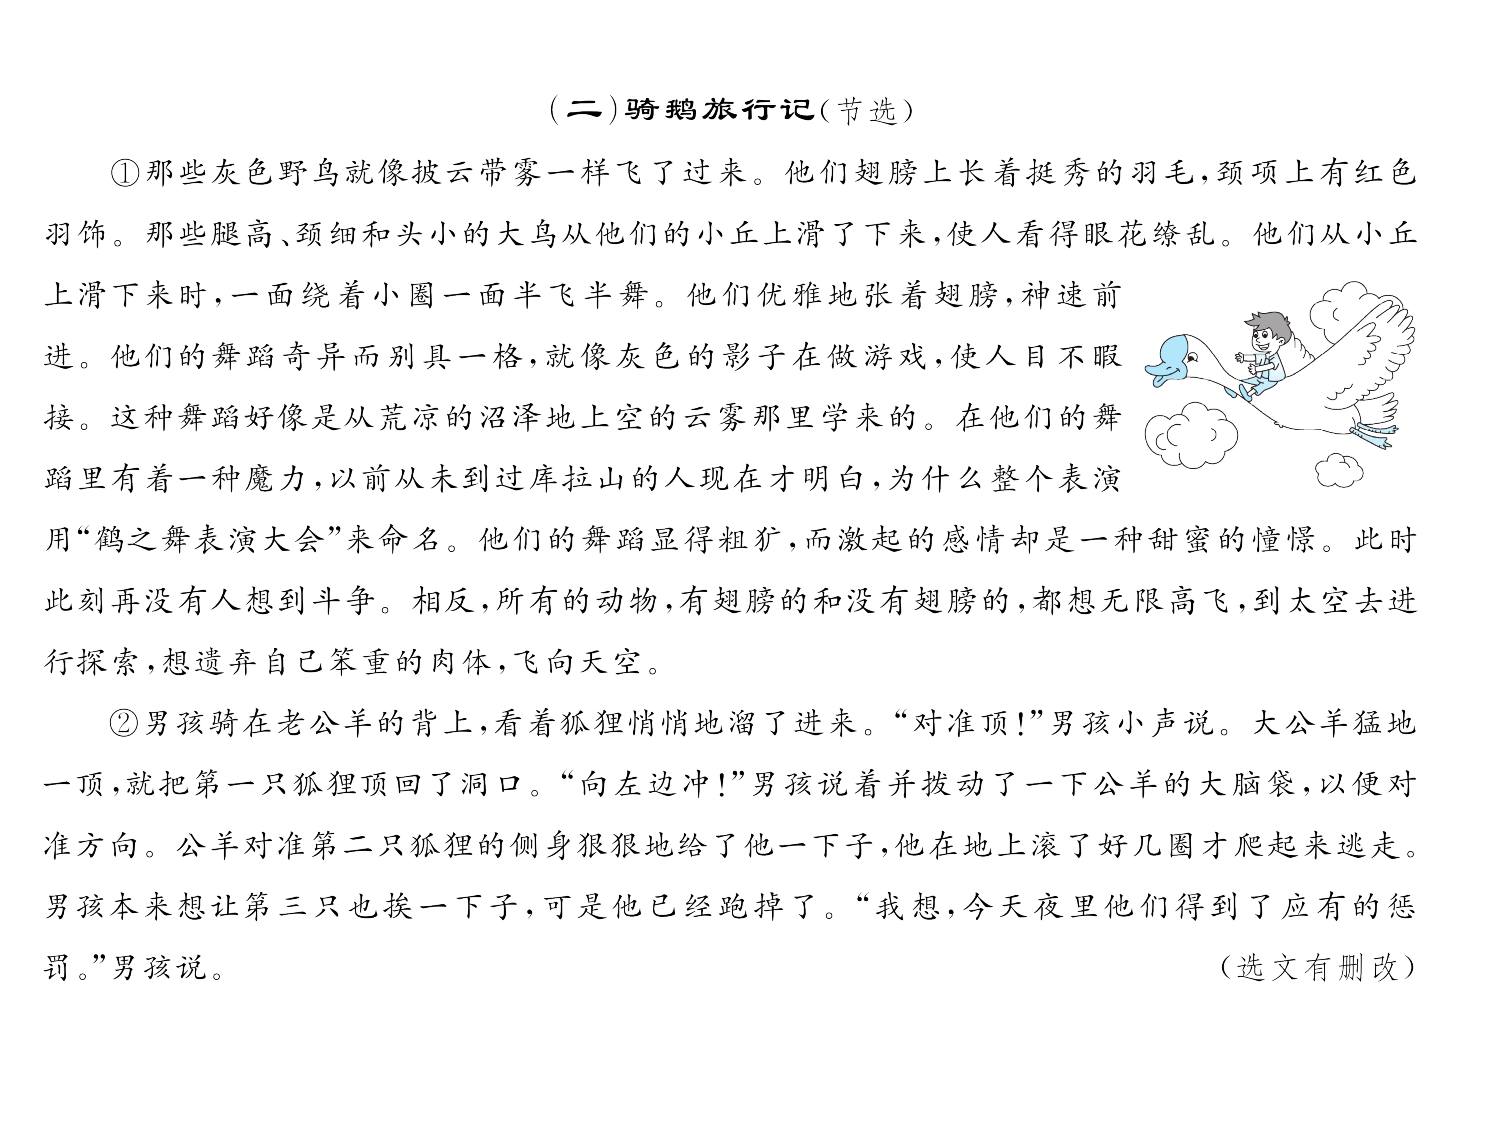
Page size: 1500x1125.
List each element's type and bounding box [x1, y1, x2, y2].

picture [41, 78, 1459, 998]
